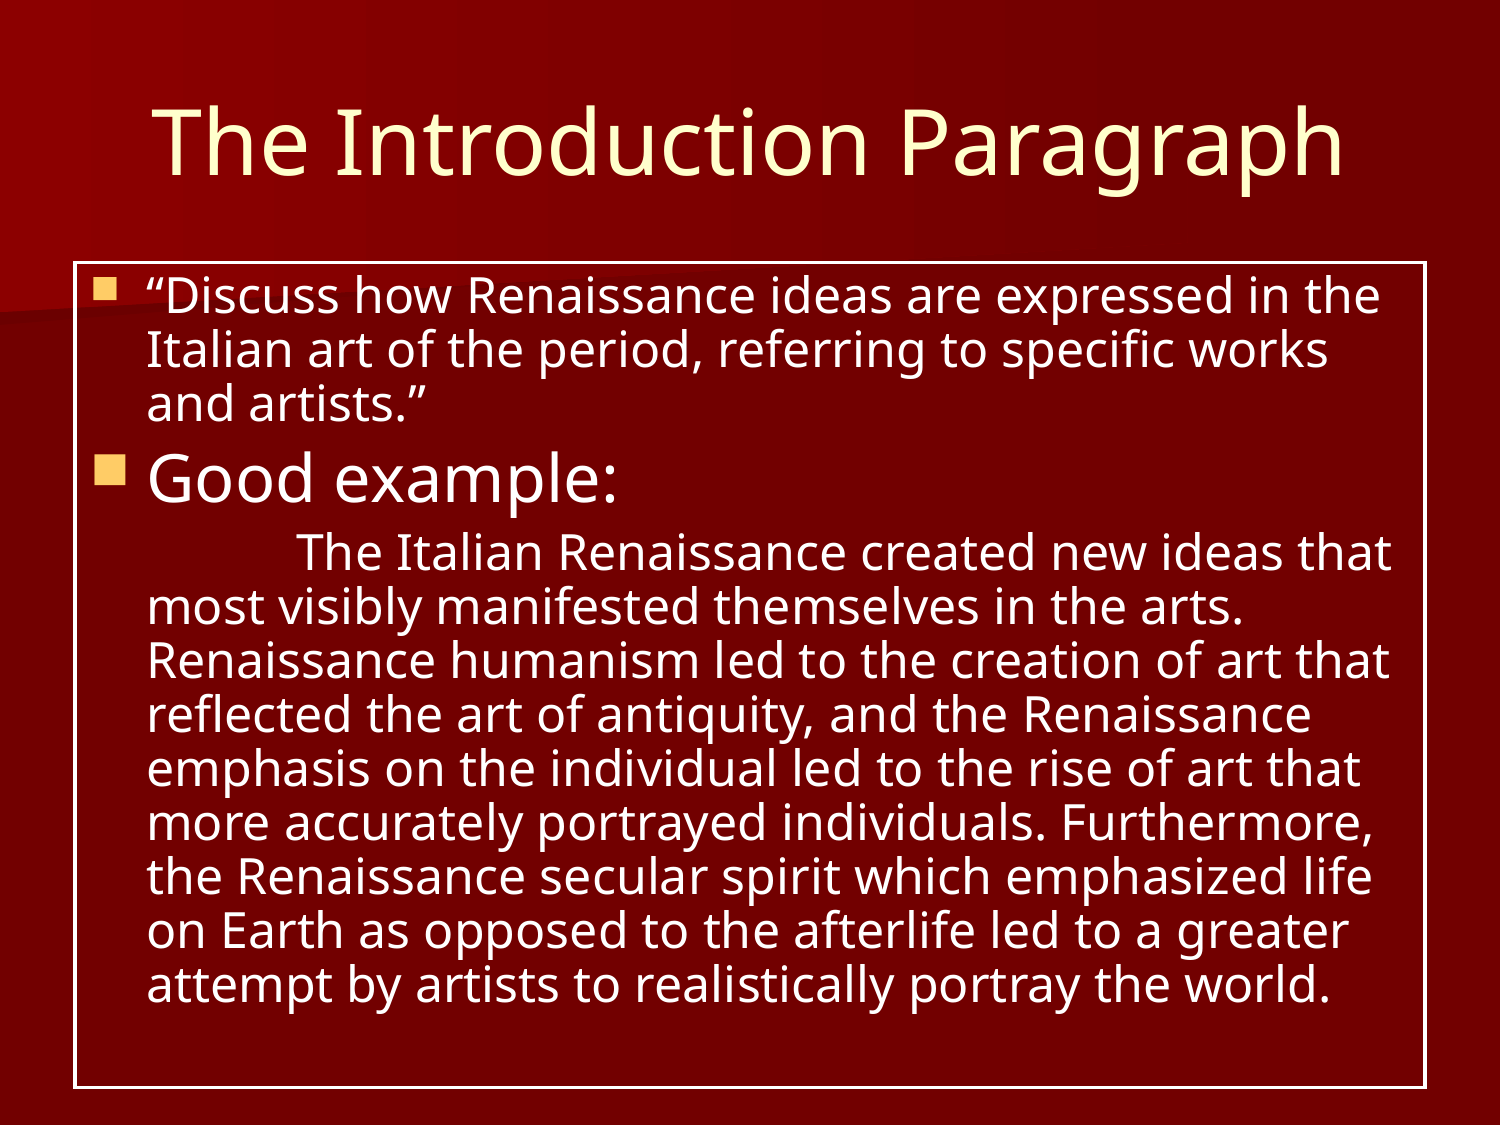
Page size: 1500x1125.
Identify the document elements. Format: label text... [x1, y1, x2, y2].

list “Discuss how Renaissance ideas are expressed in the Italian art of the period, referring to specific works and artists.” Good example: The Italian Renaissance created new ideas that most visibly manifested themselves in the arts. Renaissance humanism led to the creation of art that reflected the art of antiquity, and the Renaissance emphasis on the individual led to the rise of art that more accurately portrayed individuals. Furthermore, the Renaissance secular spirit which emphasized life on Earth as opposed to the afterlife led to a greater attempt by artists to realistically portray the world. [74, 262, 1426, 1088]
title The Introduction Paragraph [74, 44, 1426, 233]
